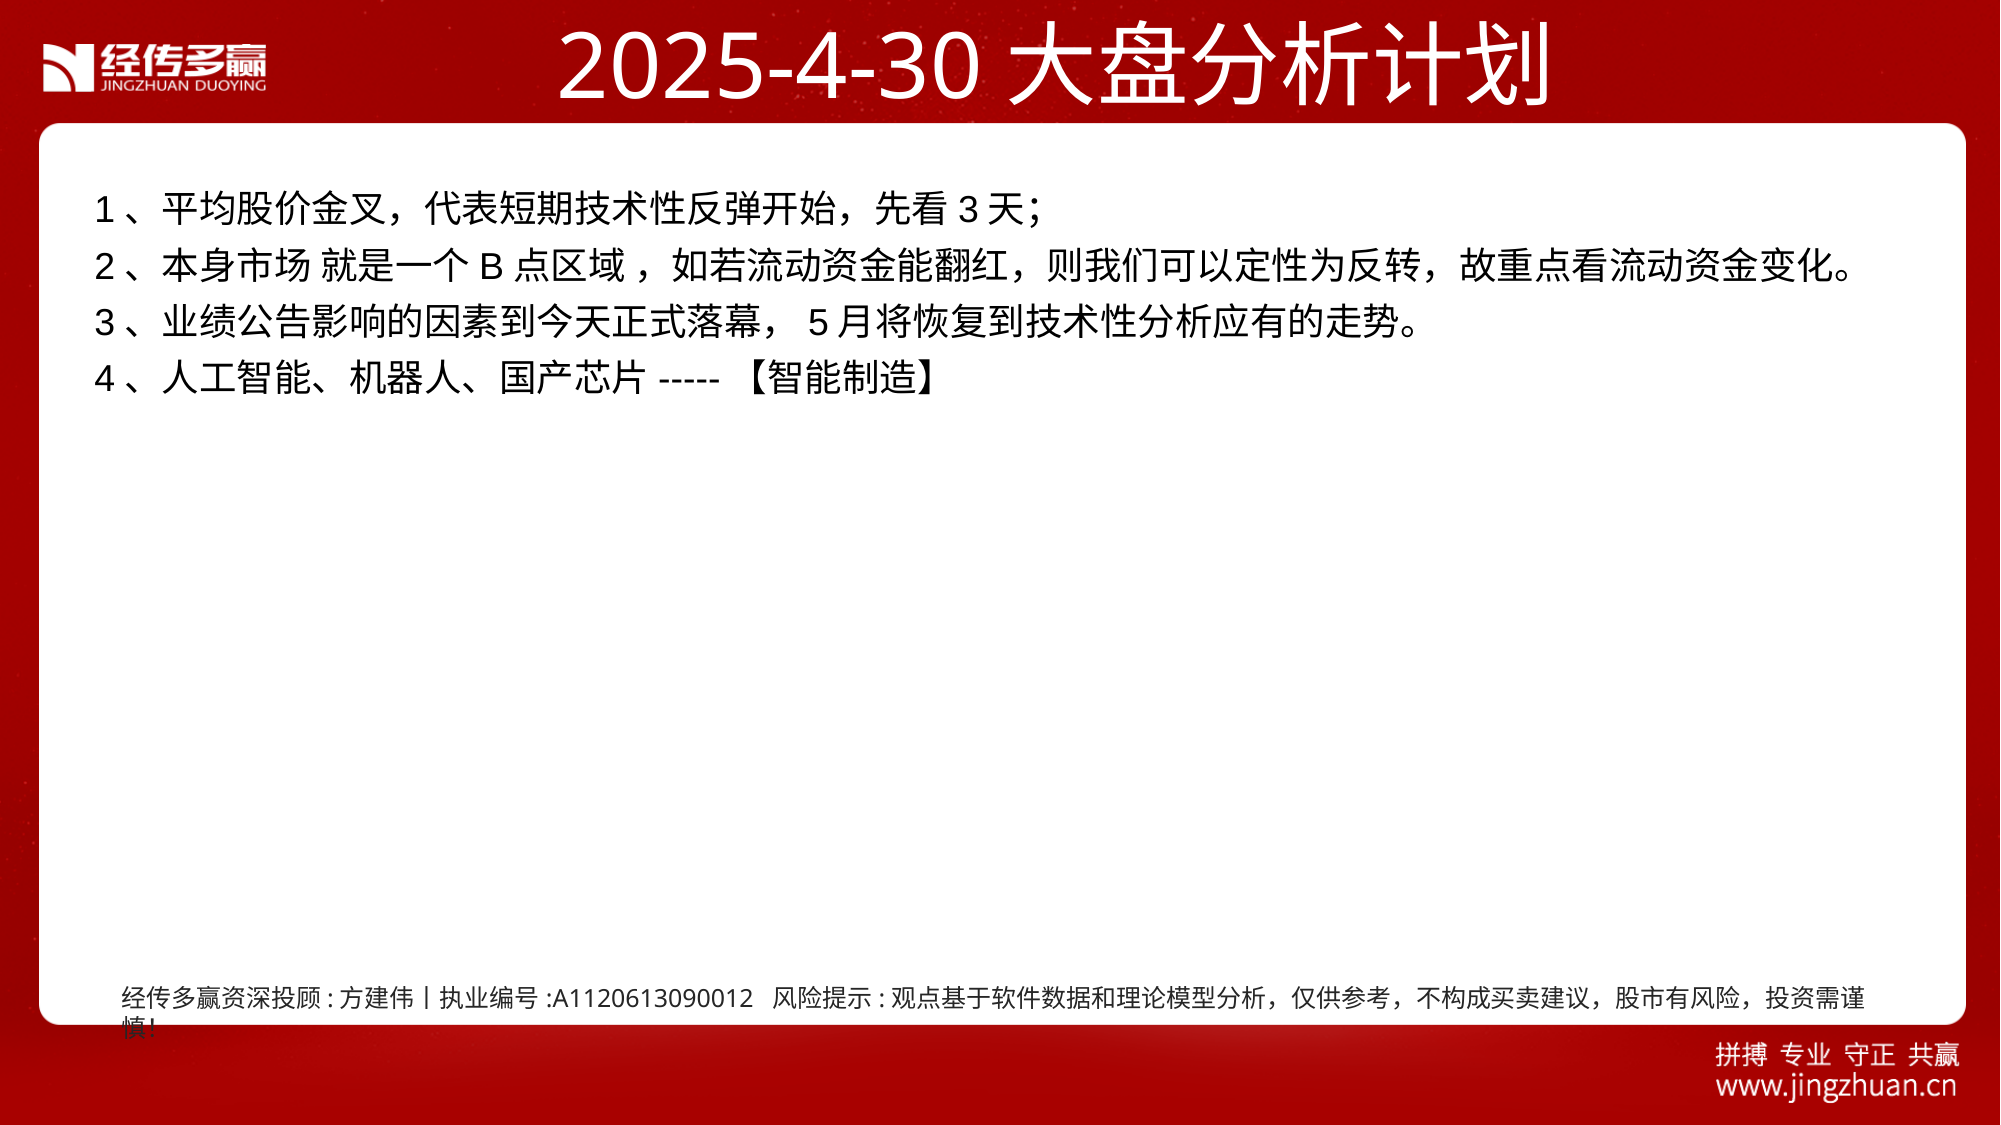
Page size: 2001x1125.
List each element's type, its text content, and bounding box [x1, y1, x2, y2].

text_box 2025-4-30大盘分析计划 [487, 0, 1626, 125]
picture [0, 0, 2000, 1125]
text_box 1、平均股价金叉，代表短期技术性反弹开始，先看3天； 2、本身市场 就是一个B点区域 ，如若流动资金能翻红，则我们可以定性为反转，故重点看流动资金变化。 3、业绩公告影响的因素到今天正式落幕，5月将恢复到技术性分析应有的走势。 4、人工智能、机器人、国产芯片-----【智能制造】 [79, 166, 1929, 407]
